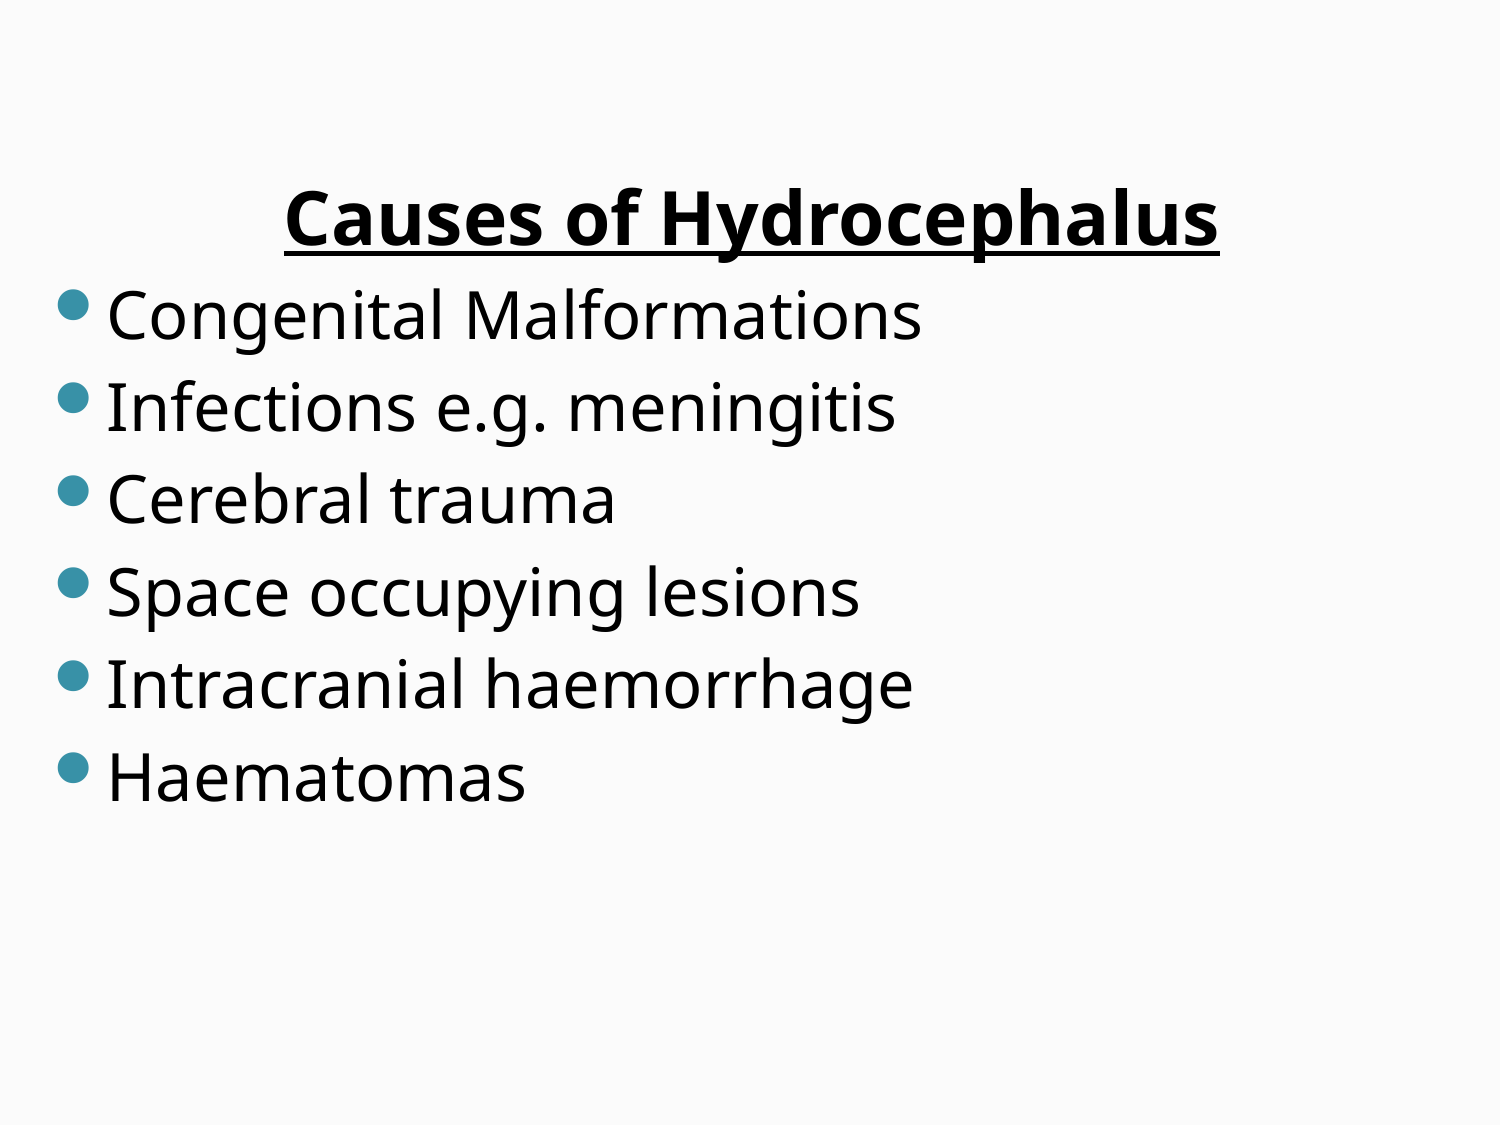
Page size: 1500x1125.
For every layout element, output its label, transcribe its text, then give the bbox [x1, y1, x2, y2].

list Causes of Hydrocephalus Congenital Malformations Infections e.g. meningitis Cerebral trauma Space occupying lesions Intracranial haemorrhage Haematomas [24, 162, 1466, 1100]
